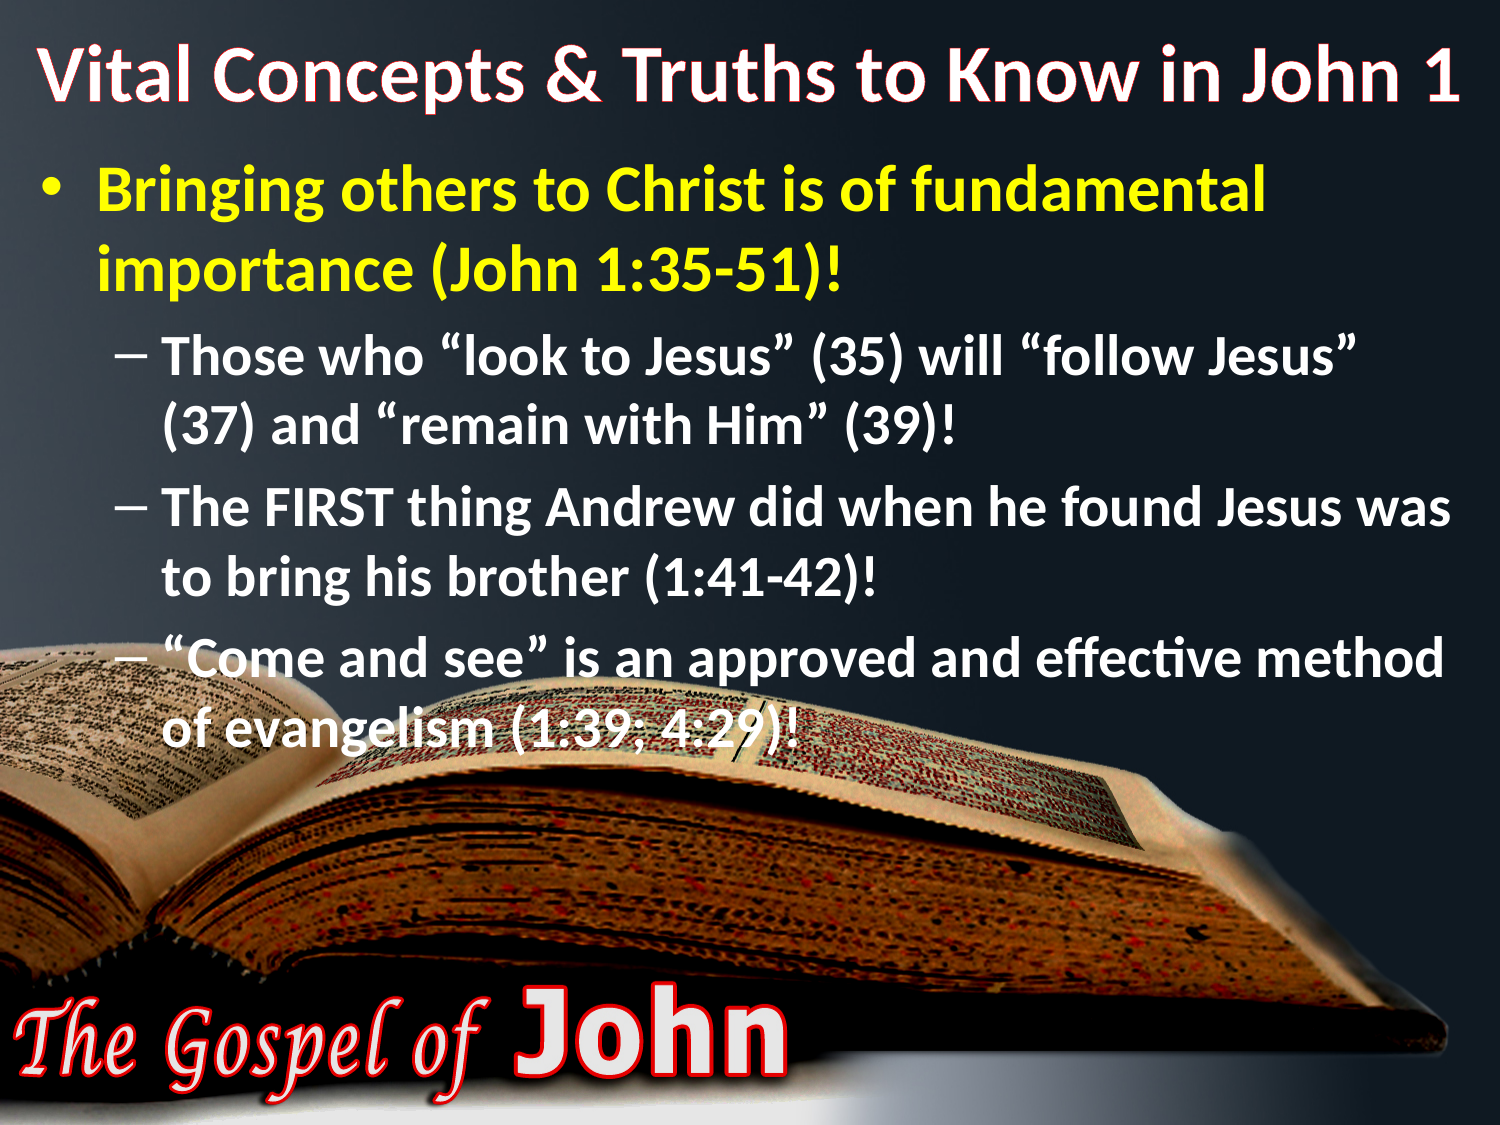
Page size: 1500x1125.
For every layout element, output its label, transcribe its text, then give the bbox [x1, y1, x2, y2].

picture [0, 138, 1500, 1125]
list Bringing others to Christ is of fundamental importance (John 1:35-51)! Those who “look to Jesus” (35) will “follow Jesus” (37) and “remain with Him” (39)! The FIRST thing Andrew did when he found Jesus was to bring his brother (1:41-42)! “Come and see” is an approved and effective method of evangelism (1:39; 4:29)! [24, 137, 1475, 1000]
title Vital Concepts & Truths to Know in John 1 [0, 0, 1500, 138]
